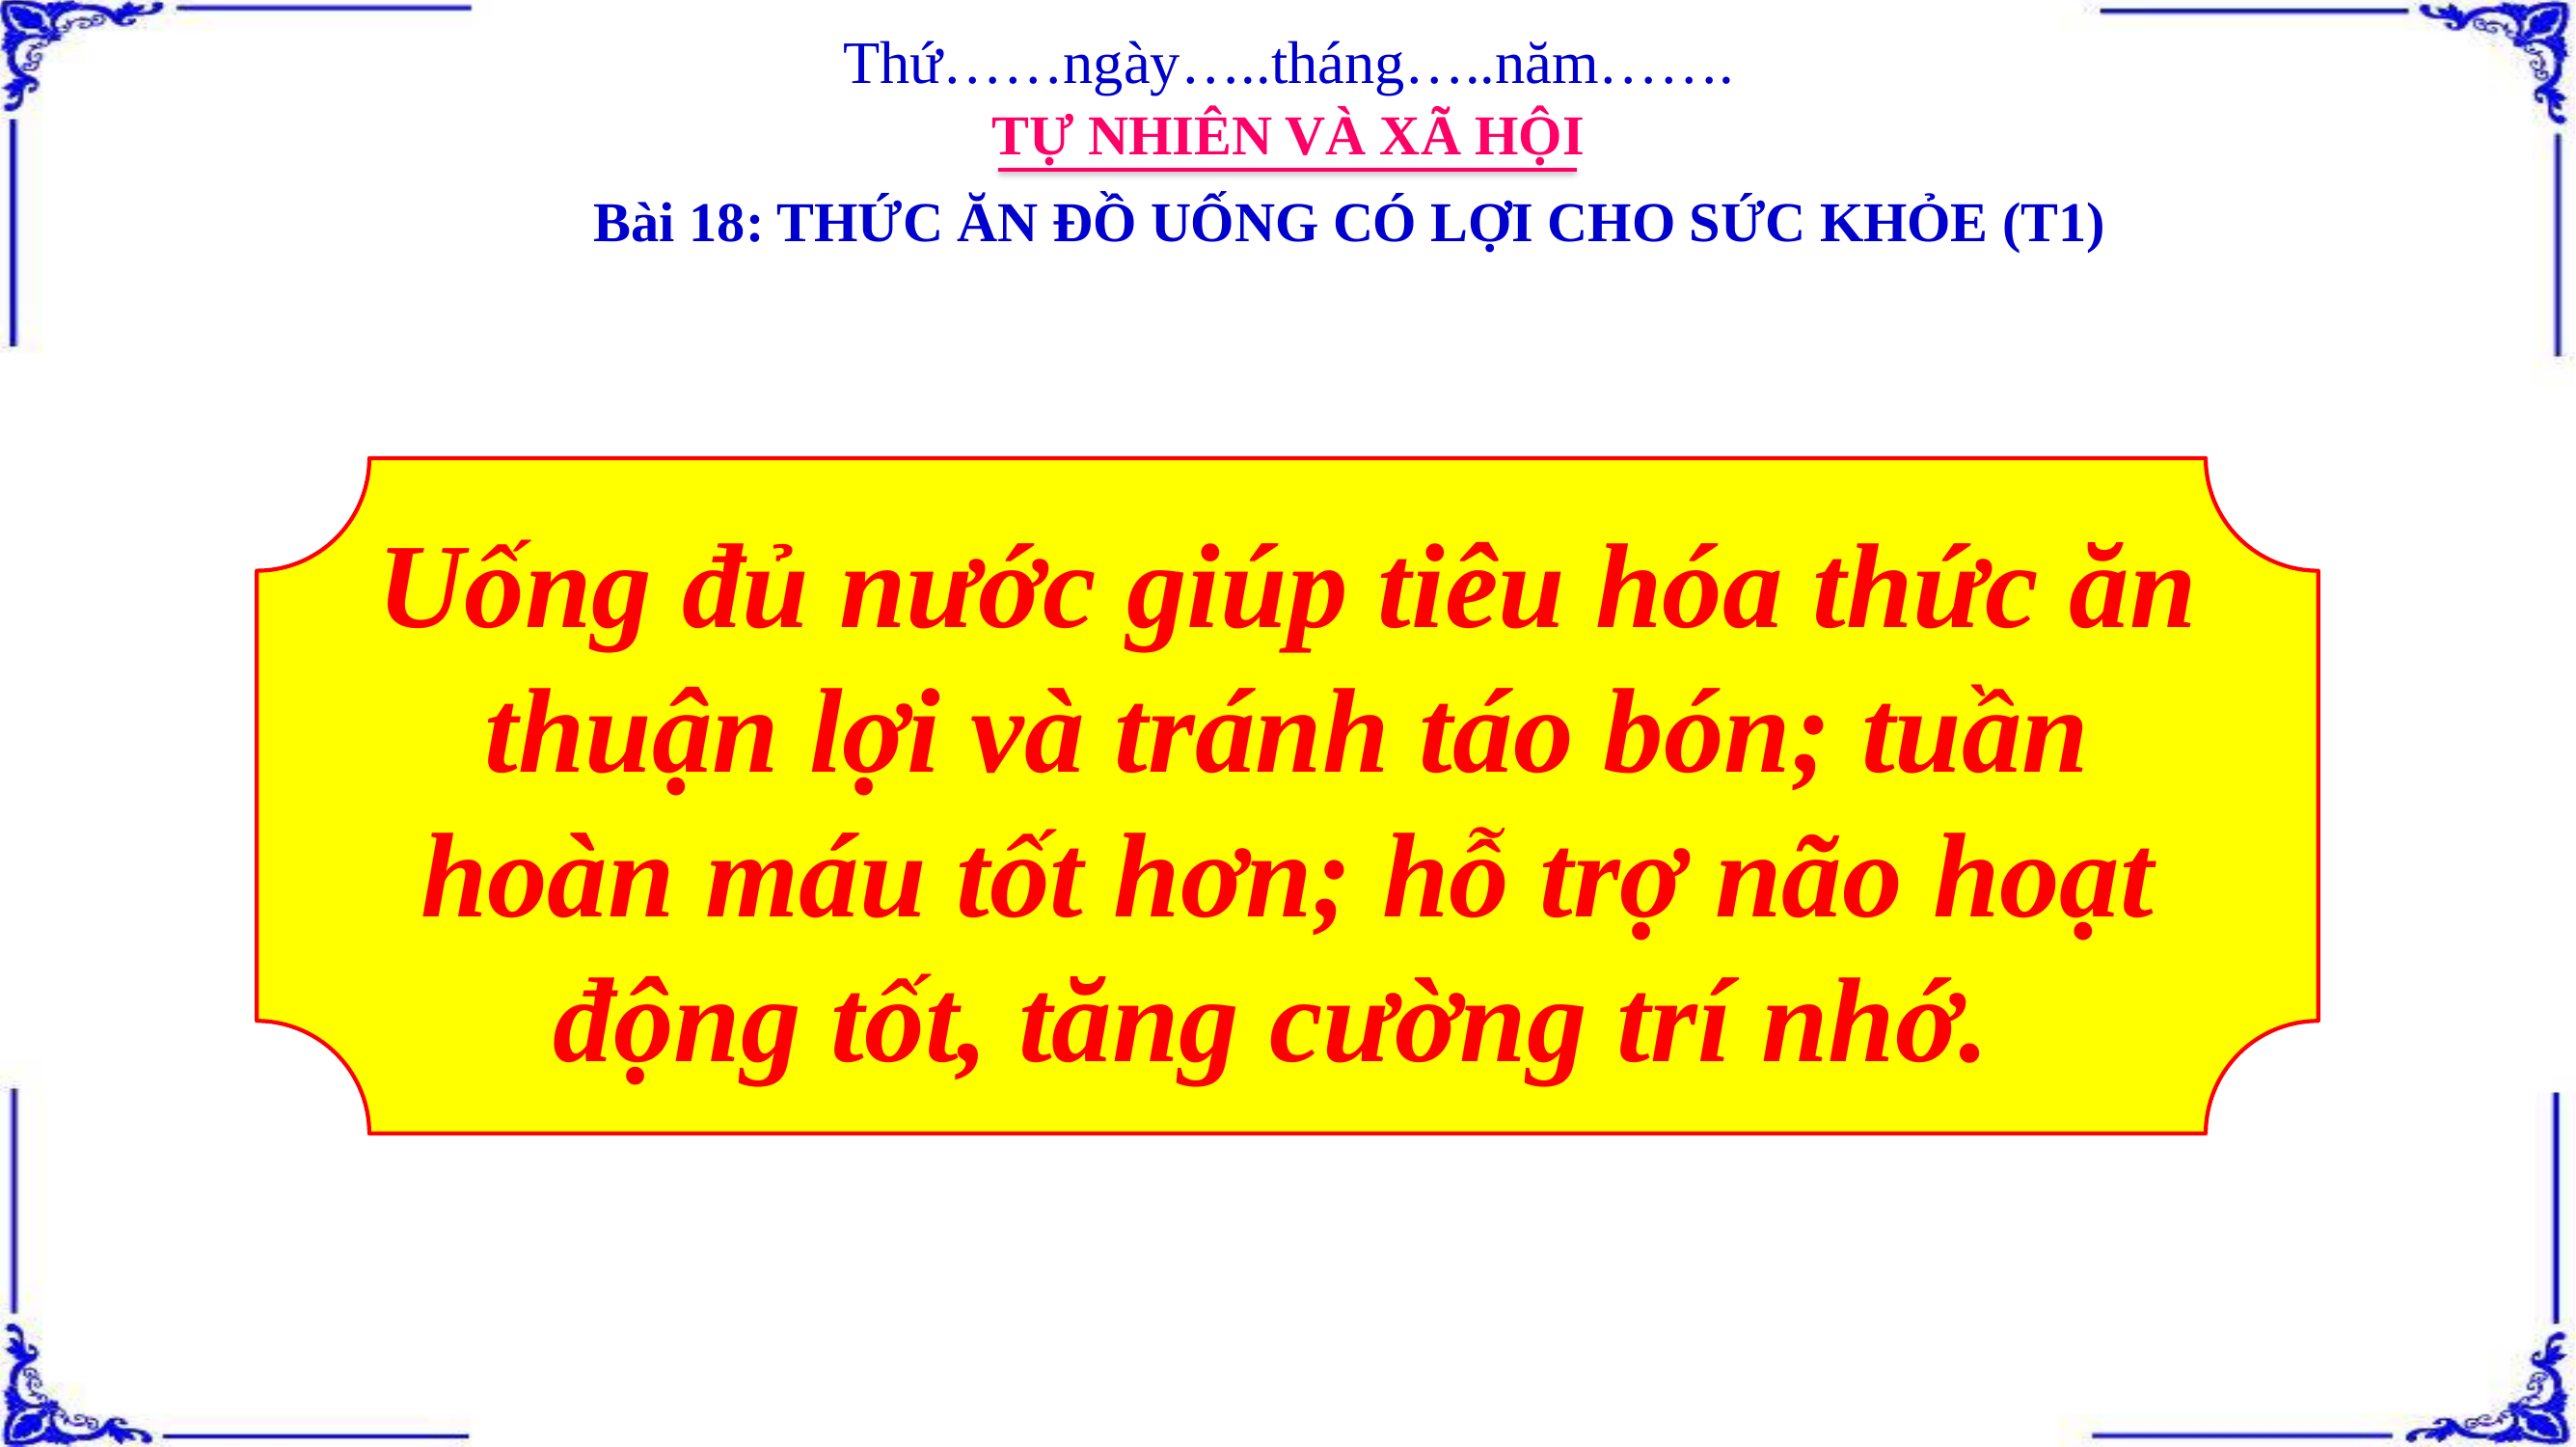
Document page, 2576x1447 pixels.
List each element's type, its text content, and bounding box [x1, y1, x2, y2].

picture [0, 0, 2576, 1447]
text_box Bài 18: THỨC ĂN ĐỒ UỐNG CÓ LỢI CHO SỨC KHỎE (T1) [556, 173, 2144, 264]
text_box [824, 15, 1755, 175]
text_box Uống đủ nước giúp tiêu hóa thức ăn thuận lợi và tránh táo bón; tuần hoàn máu tốt hơn; hỗ trợ não hoạt động tốt, tăng cường trí nhớ. [255, 455, 2320, 1136]
